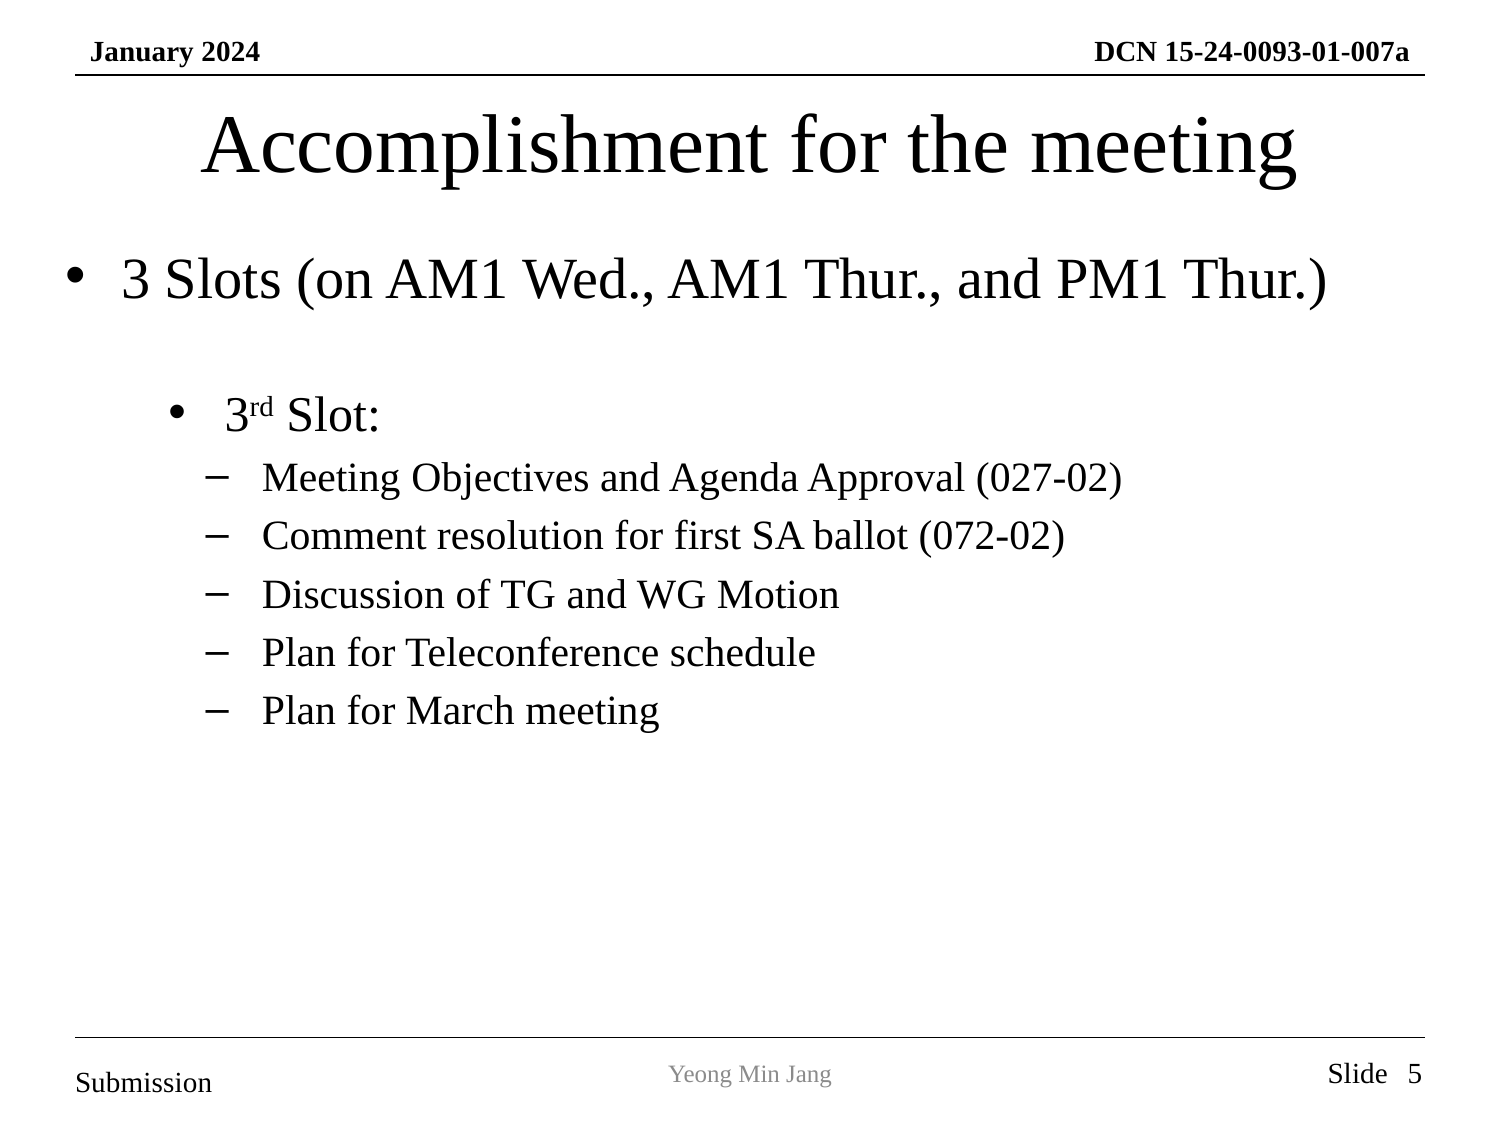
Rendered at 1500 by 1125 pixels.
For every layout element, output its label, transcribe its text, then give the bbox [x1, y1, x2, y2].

list 3 Slots (on AM1 Wed., AM1 Thur., and PM1 Thur.) 3rd Slot: Meeting Objectives and Agenda Approval (027-02) Comment resolution for first SA ballot (072-02) Discussion of TG and WG Motion Plan for Teleconference schedule Plan for March meeting [50, 232, 1486, 1040]
title Accomplishment for the meeting [75, 45, 1425, 232]
